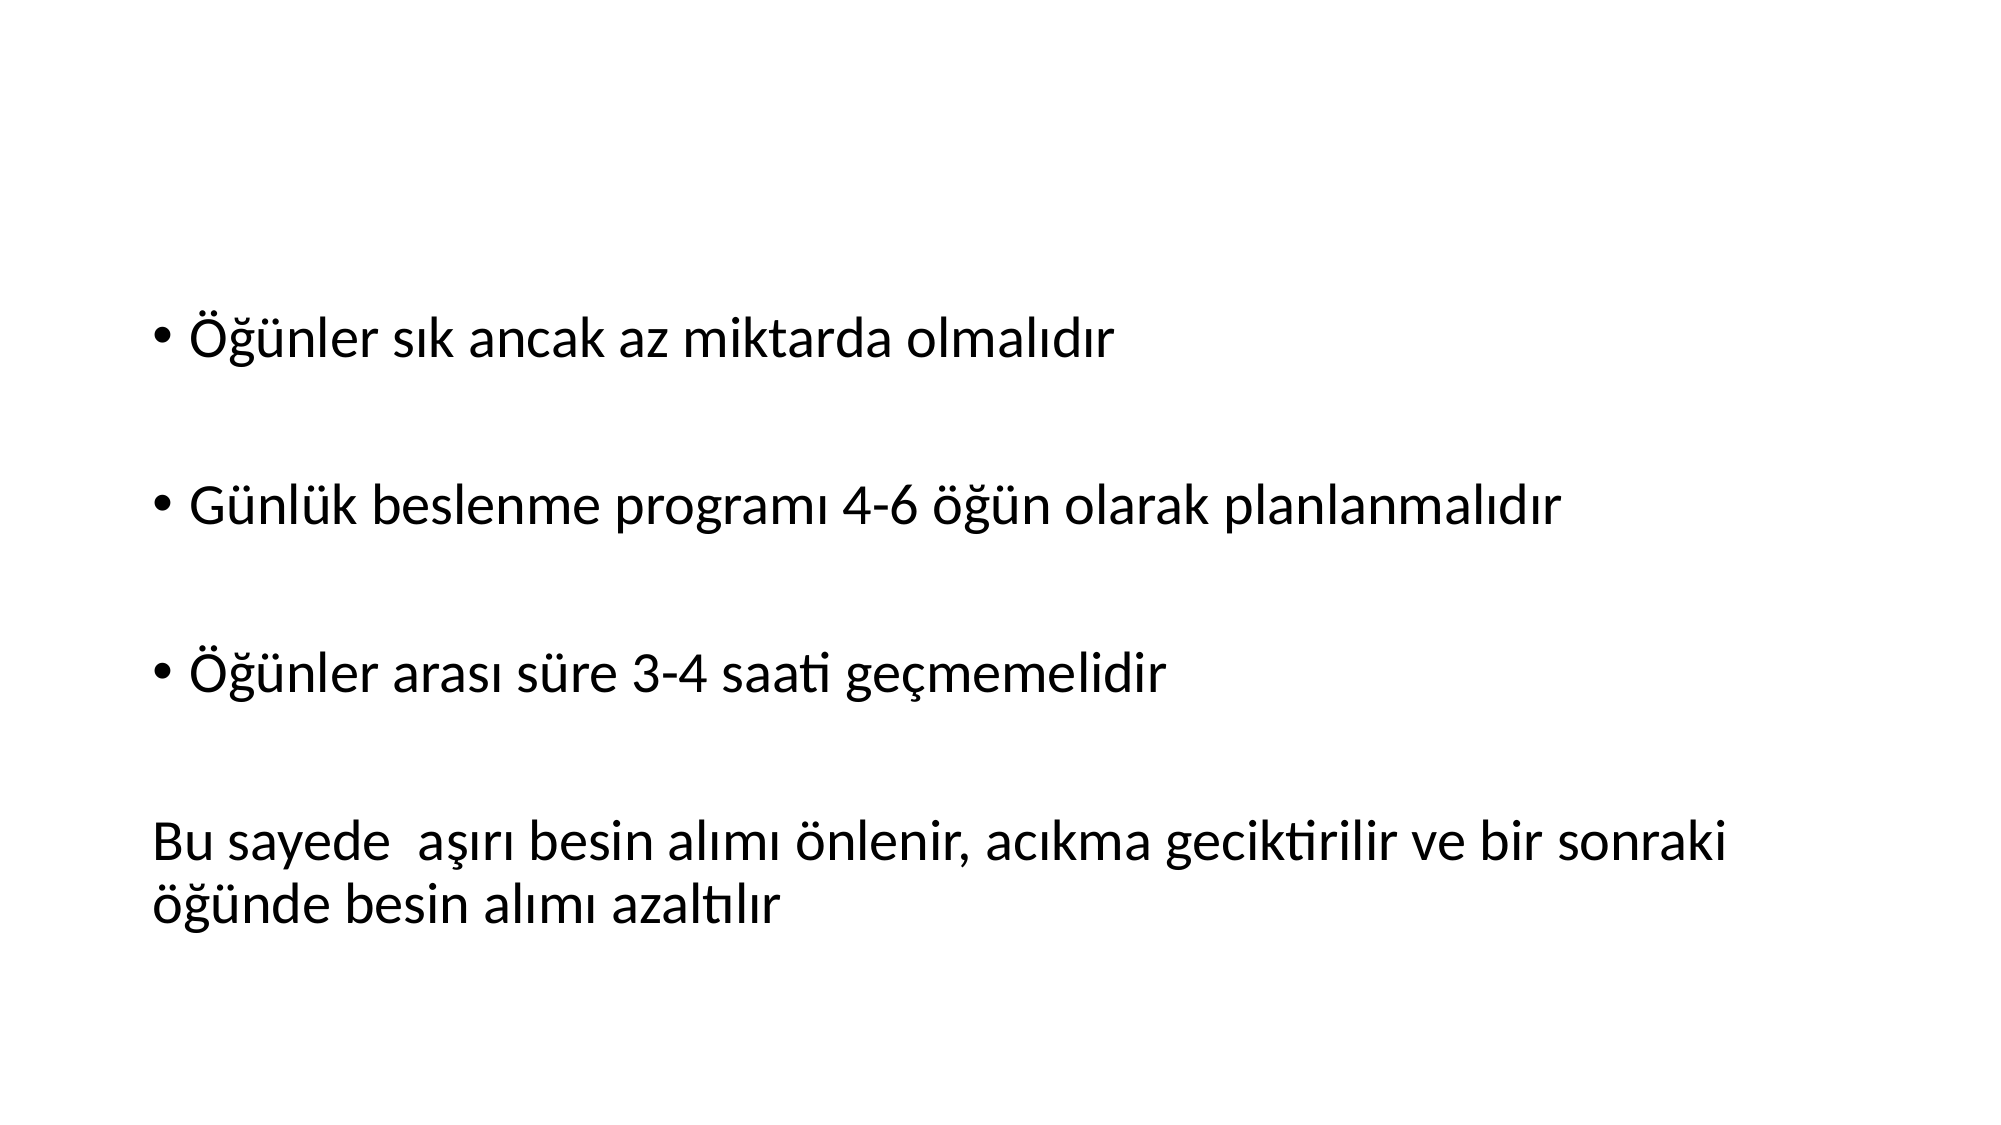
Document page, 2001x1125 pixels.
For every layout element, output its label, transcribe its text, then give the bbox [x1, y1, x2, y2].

list Öğünler sık ancak az miktarda olmalıdır Günlük beslenme programı 4-6 öğün olarak planlanmalıdır Öğünler arası süre 3-4 saati geçmemelidir Bu sayede aşırı besin alımı önlenir, acıkma geciktirilir ve bir sonraki öğünde besin alımı azaltılır [137, 299, 1863, 1014]
